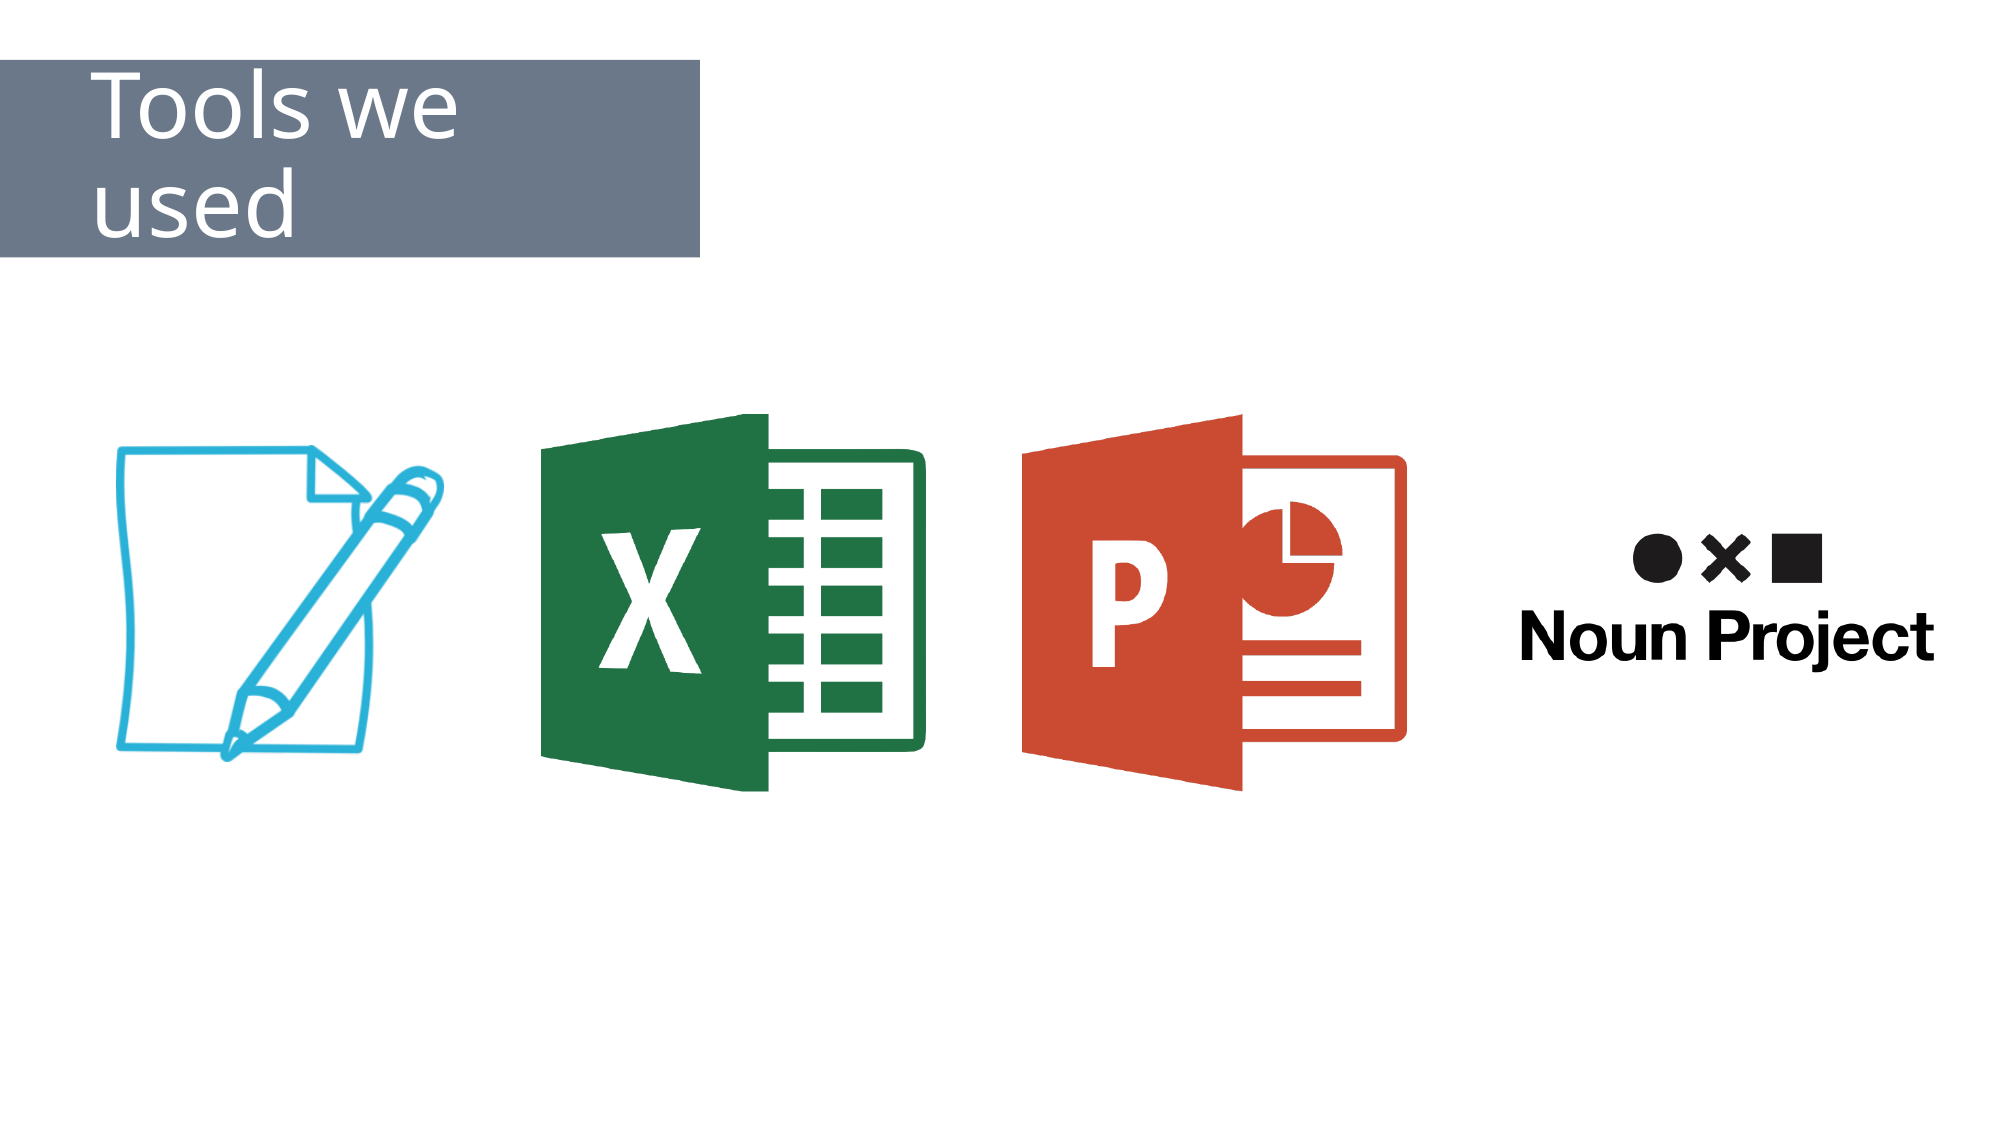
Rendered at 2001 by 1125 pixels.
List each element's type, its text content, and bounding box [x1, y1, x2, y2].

picture [1504, 491, 1953, 716]
picture [116, 445, 444, 762]
picture [1022, 414, 1407, 793]
picture [540, 414, 926, 793]
title Tools we used [0, 59, 700, 258]
